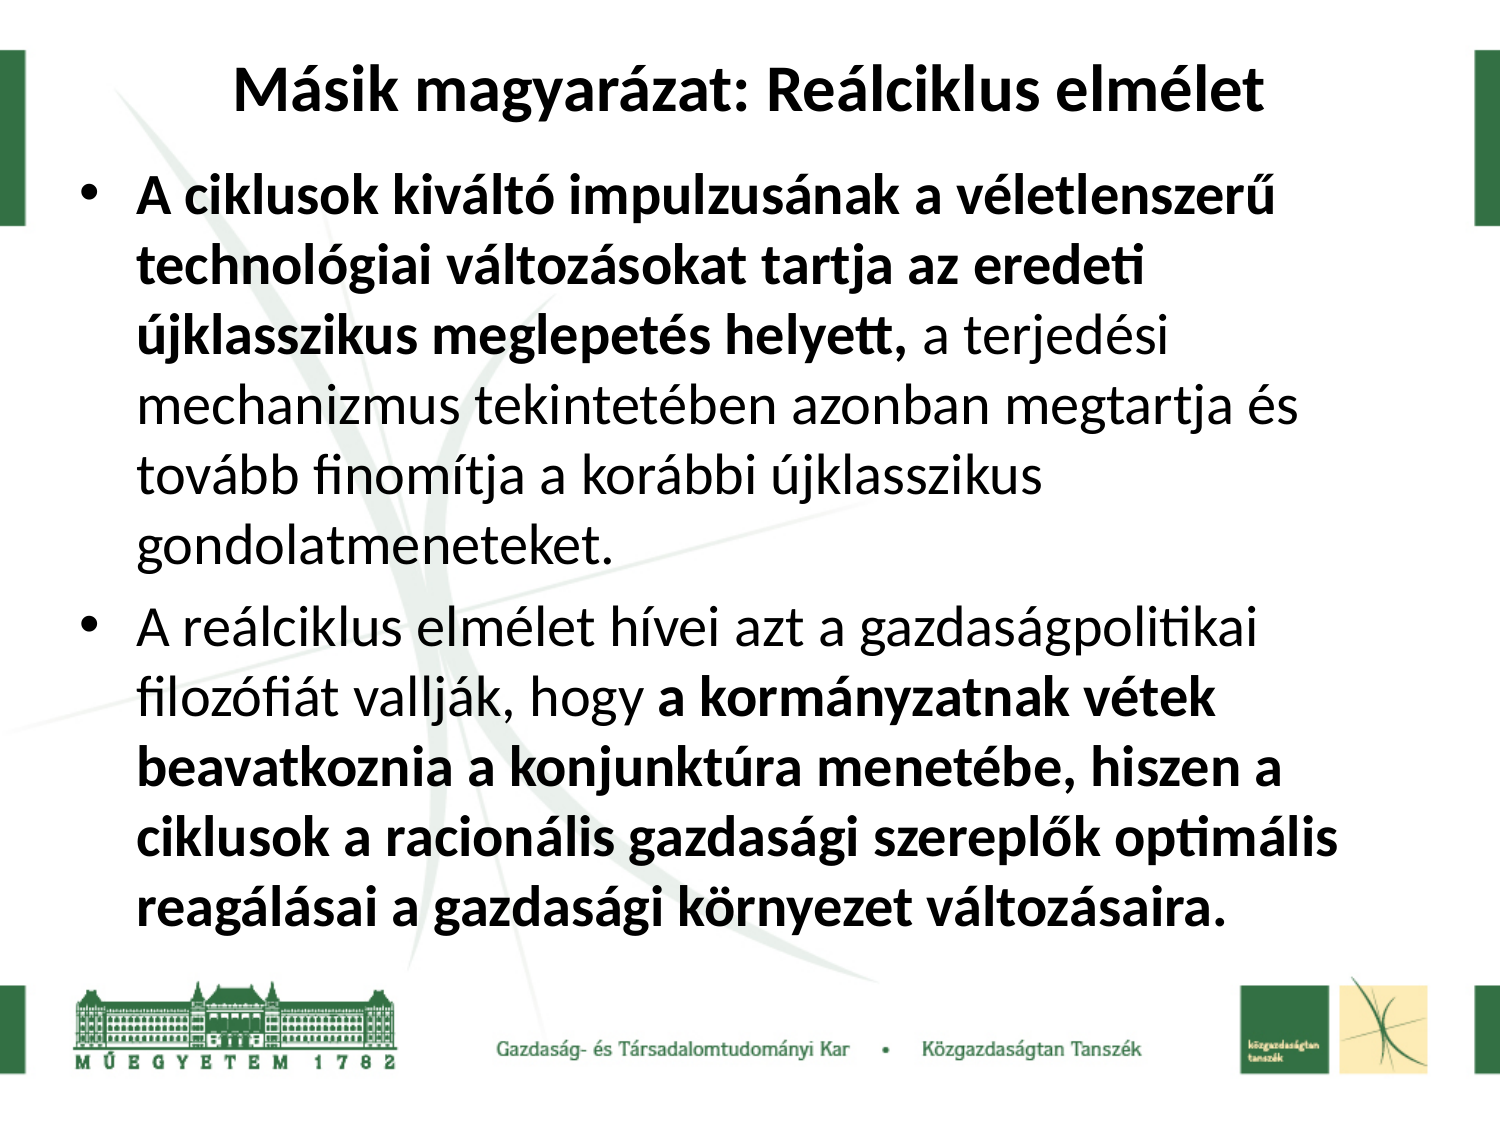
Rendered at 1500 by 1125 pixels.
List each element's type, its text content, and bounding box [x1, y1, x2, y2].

picture [0, 0, 1500, 1125]
list A ciklusok kiváltó impulzusának a véletlenszerű technológiai változásokat tartja az eredeti újklasszikus meglepetés helyett, a terjedési mechanizmus tekintetében azonban megtartja és tovább finomítja a korábbi újklasszikus gondolatmeneteket. A reálciklus elmélet hívei azt a gazdaságpolitikai filozófiát vallják, hogy a kormányzatnak vétek beavatkoznia a konjunktúra menetébe, hiszen a ciklusok a racionális gazdasági szereplők optimális reagálásai a gazdasági környezet változásaira. [64, 148, 1426, 1006]
title Másik magyarázat: Reálciklus elmélet [74, 44, 1426, 126]
